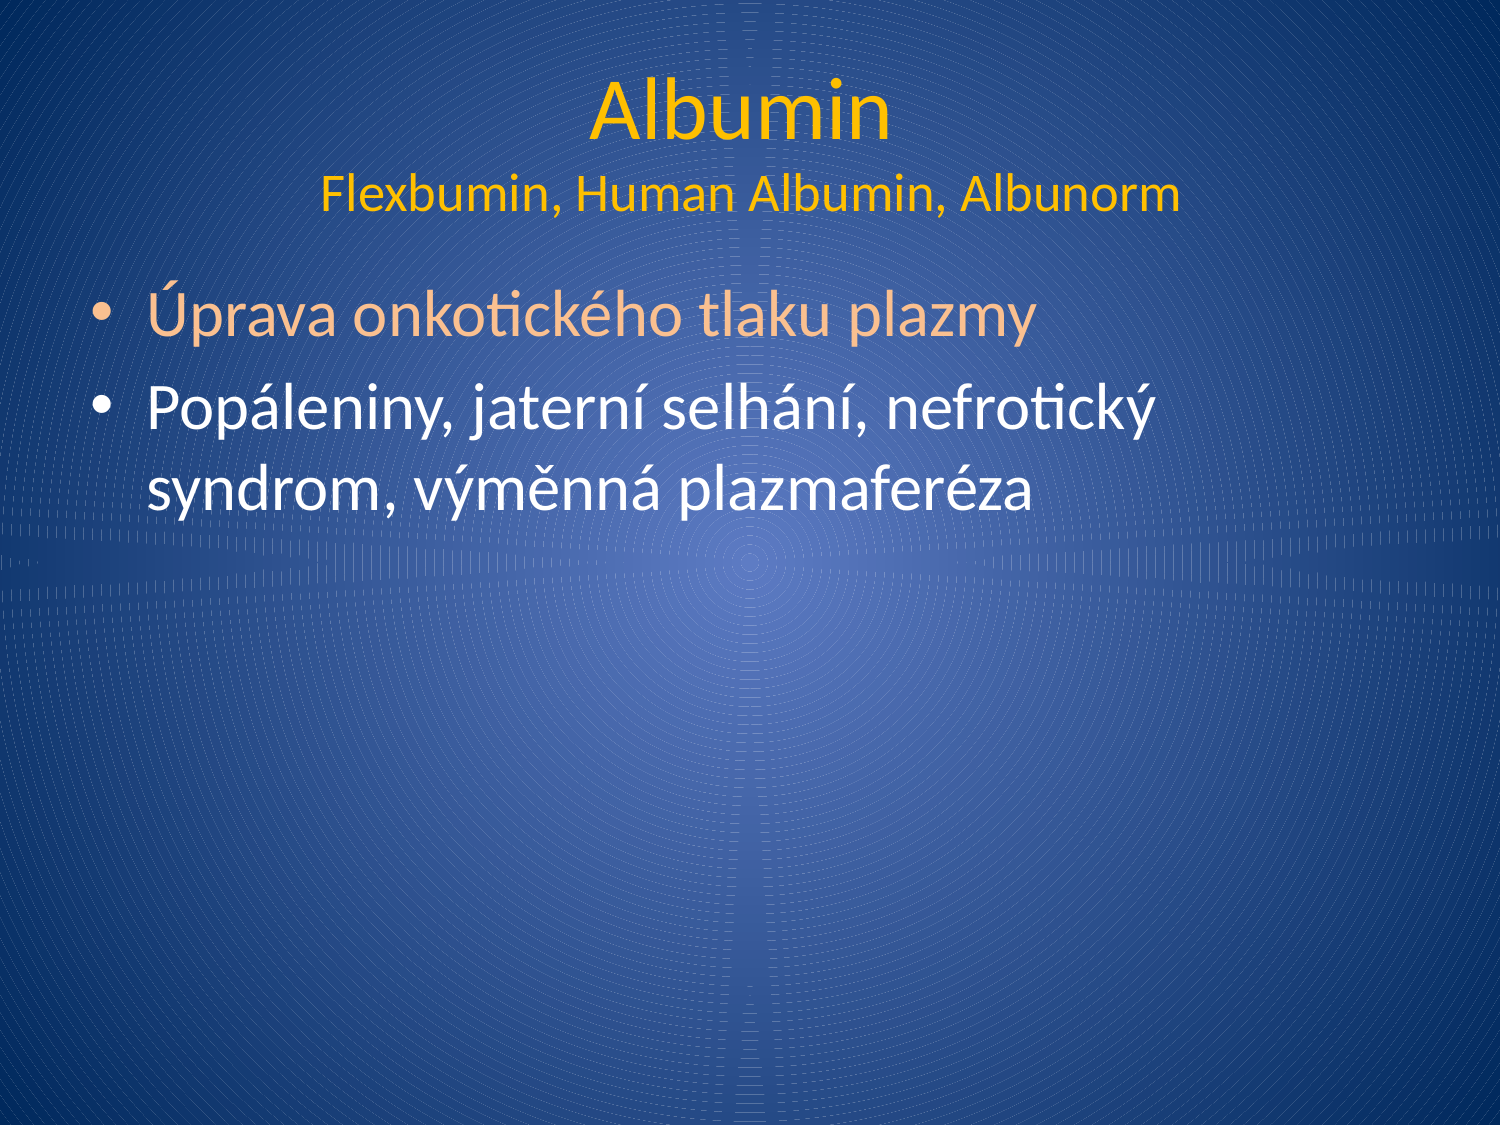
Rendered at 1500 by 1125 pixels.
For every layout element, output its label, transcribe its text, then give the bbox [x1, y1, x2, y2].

title Albumin Flexbumin, Human Albumin, Albunorm [76, 42, 1427, 231]
list Úprava onkotického tlaku plazmy Popáleniny, jaterní selhání, nefrotický syndrom, výměnná plazmaferéza [75, 262, 1425, 1005]
